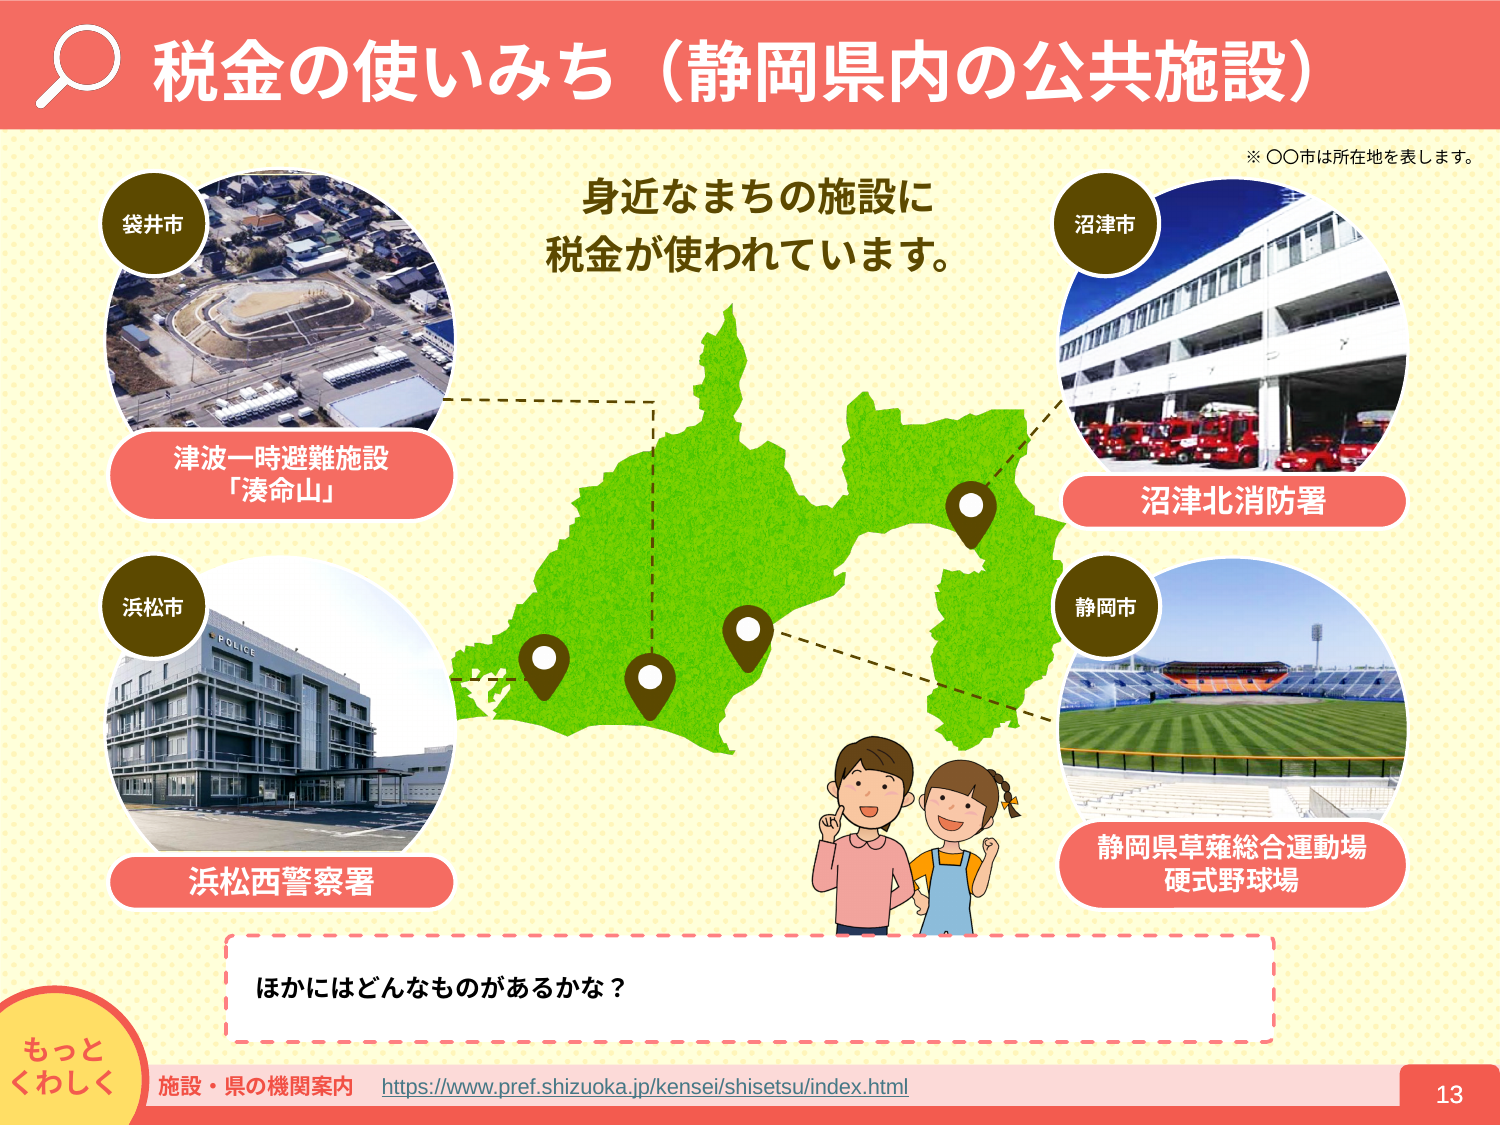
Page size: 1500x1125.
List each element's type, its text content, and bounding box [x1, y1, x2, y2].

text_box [91, 665, 542, 910]
text_box 施設・県の機関案内 https://www.pref.shizuoka.jp/kensei/shisetsu/index.html [143, 1065, 1485, 1107]
text_box 税金の使いみち（静岡県内の公共施設） [137, 22, 1380, 117]
text_box ※〇〇市は所在地を表します。 [1244, 145, 1491, 169]
slide_number ‹#› [1415, 1078, 1485, 1110]
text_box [982, 170, 1409, 530]
picture [14, 4, 139, 128]
picture [0, 130, 1500, 1064]
text_box 身近なまちの施設に 税金が使われています。 [656, 171, 980, 278]
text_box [763, 553, 1409, 911]
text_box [225, 713, 1275, 1043]
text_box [91, 168, 654, 660]
